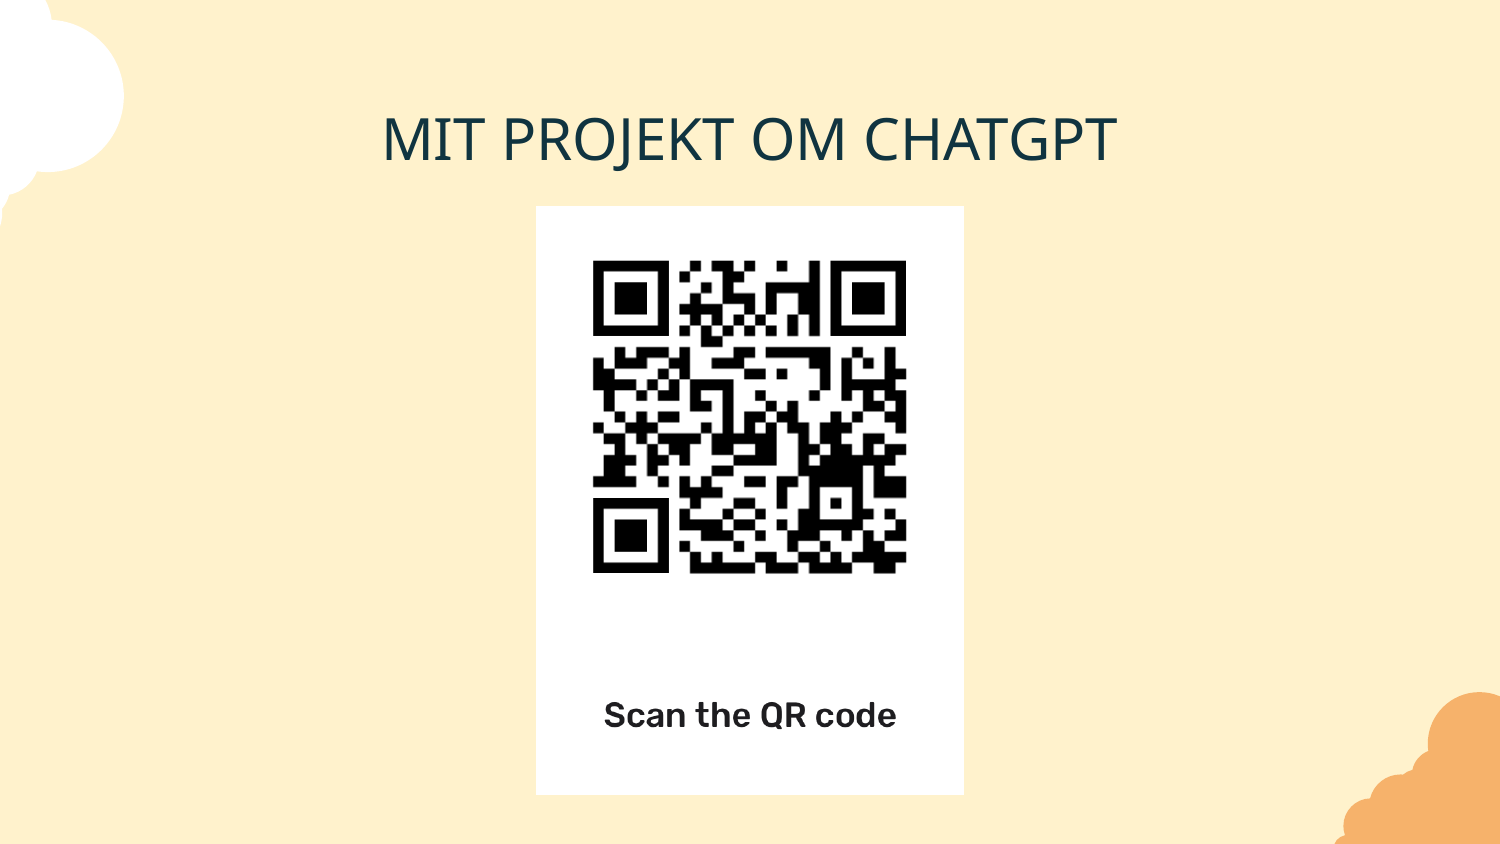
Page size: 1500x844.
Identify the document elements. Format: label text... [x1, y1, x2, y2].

title MIT PROJEKT OM CHATGPT [128, 87, 1372, 182]
picture [536, 206, 964, 795]
